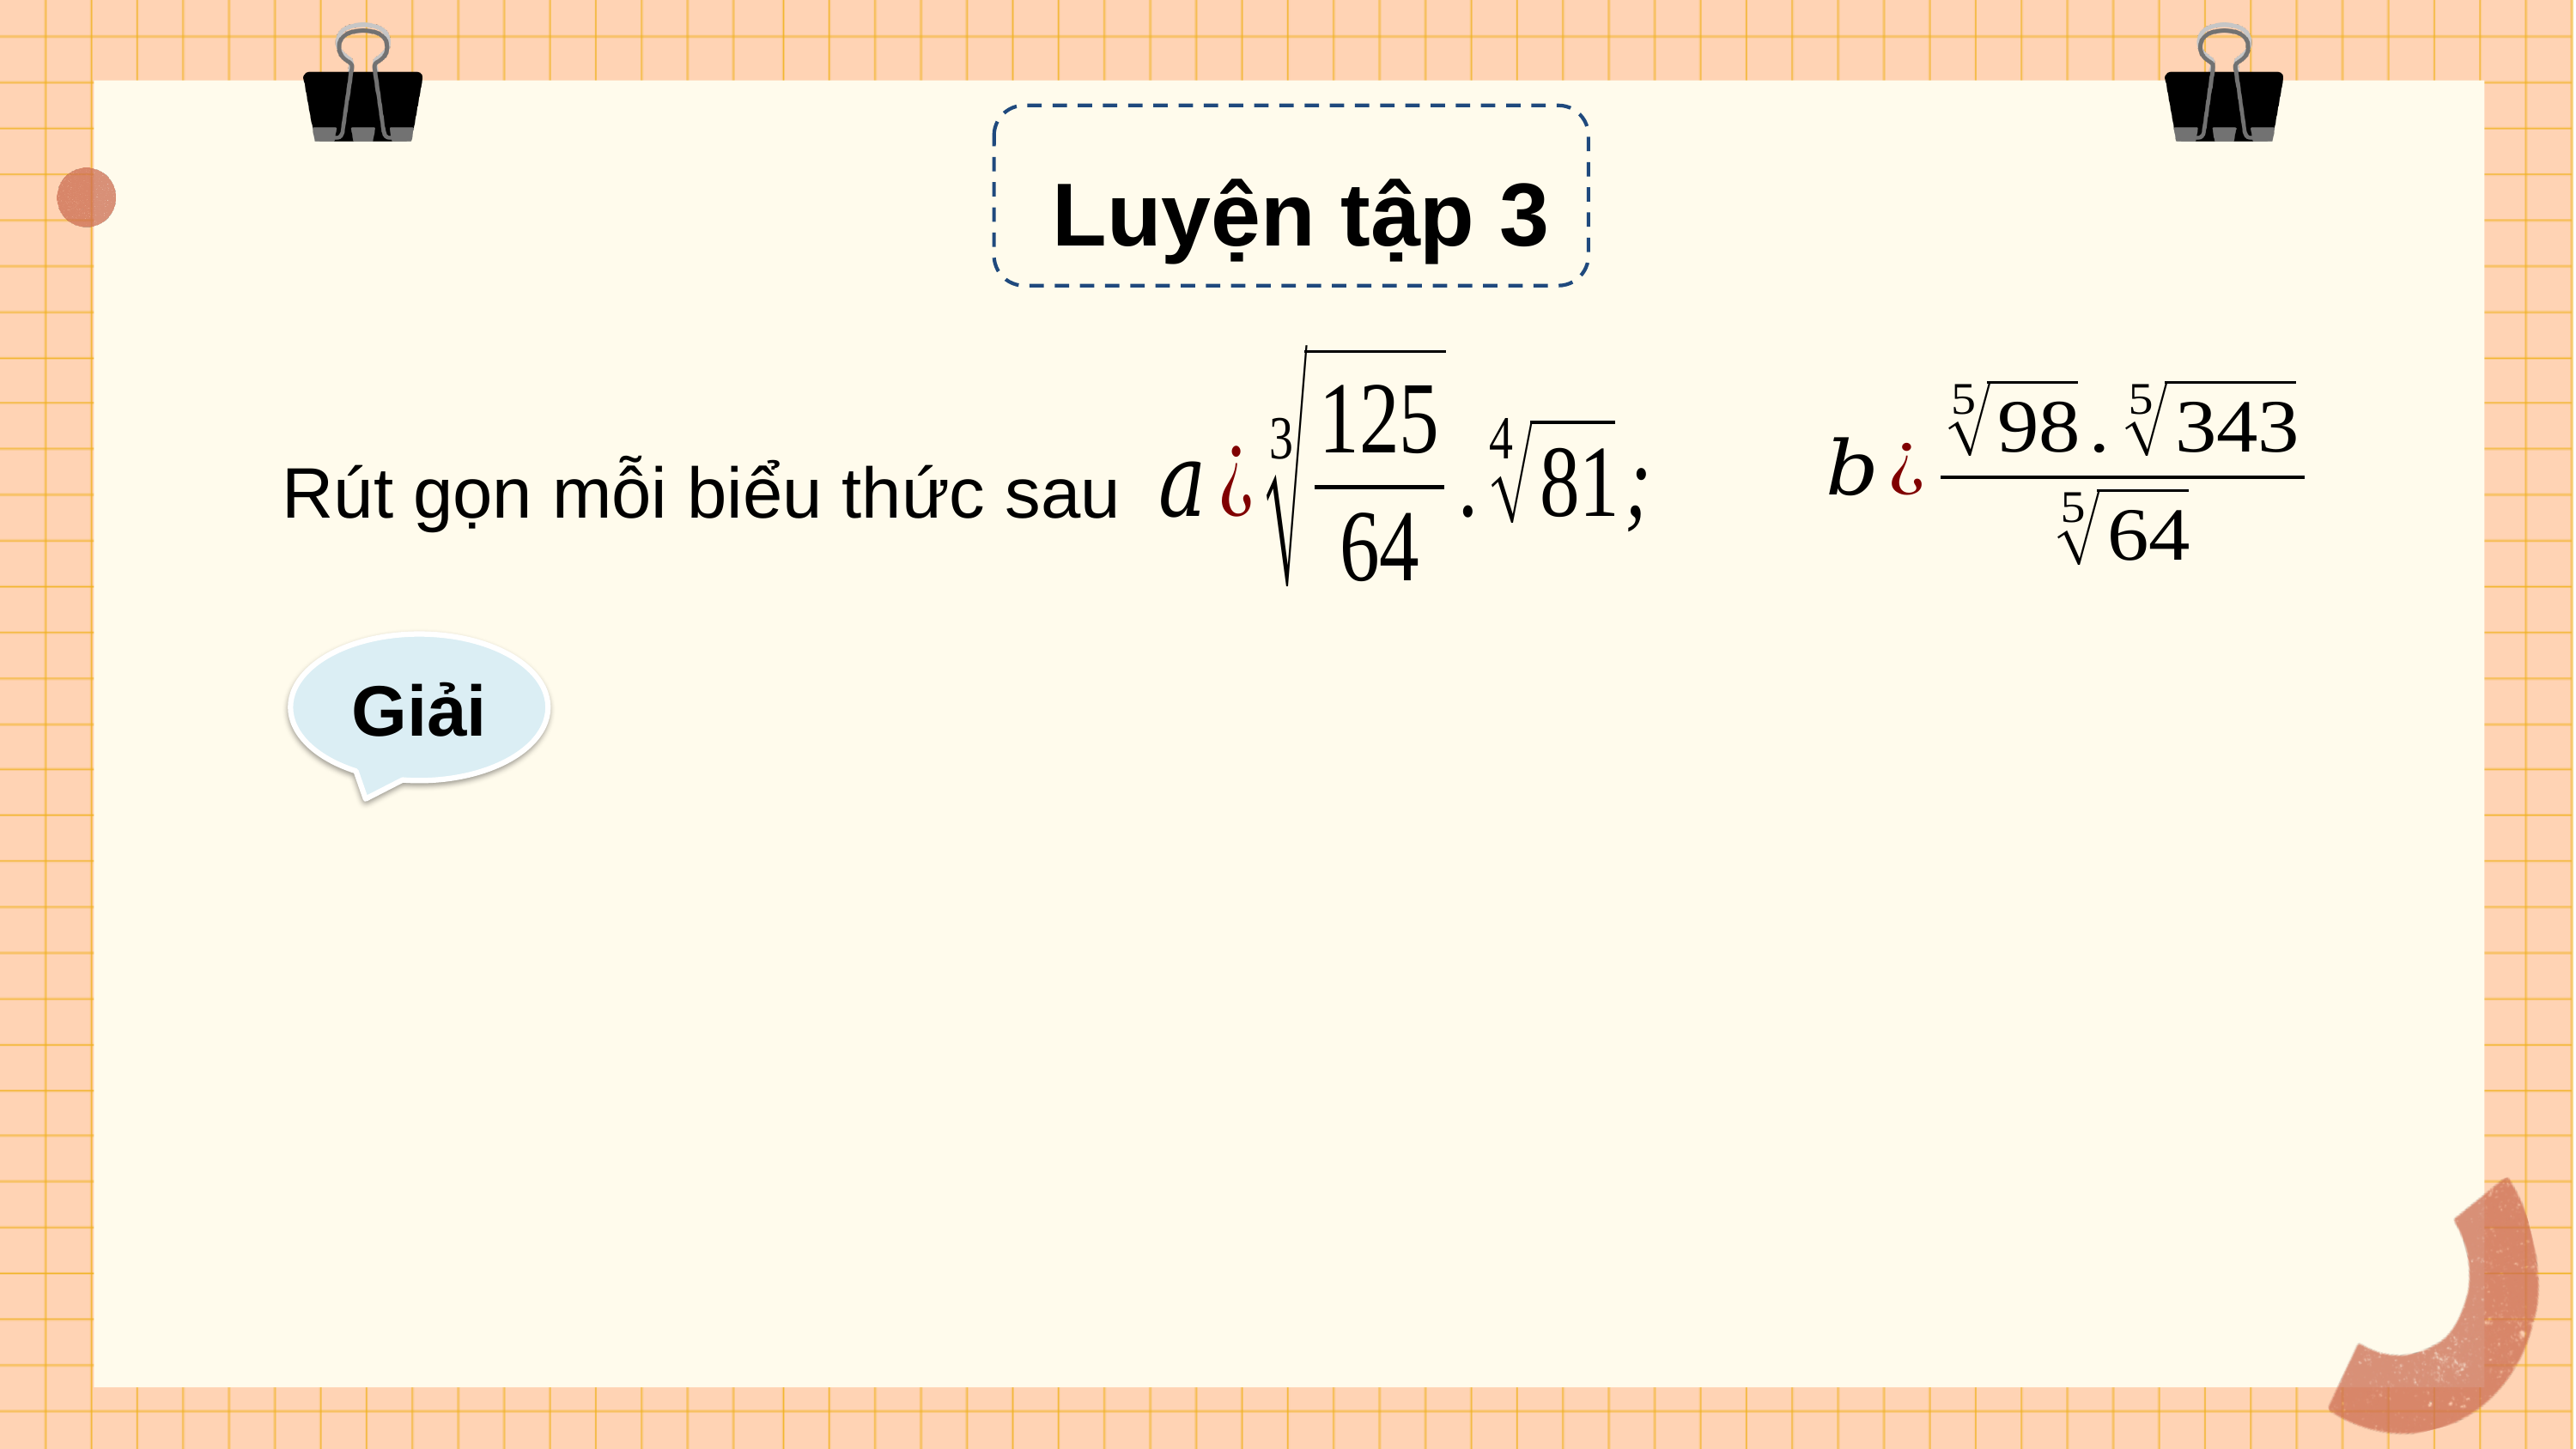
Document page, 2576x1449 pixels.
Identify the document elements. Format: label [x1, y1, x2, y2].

text_box [993, 96, 1589, 286]
picture [0, 0, 2573, 1449]
text_box [269, 343, 2309, 607]
